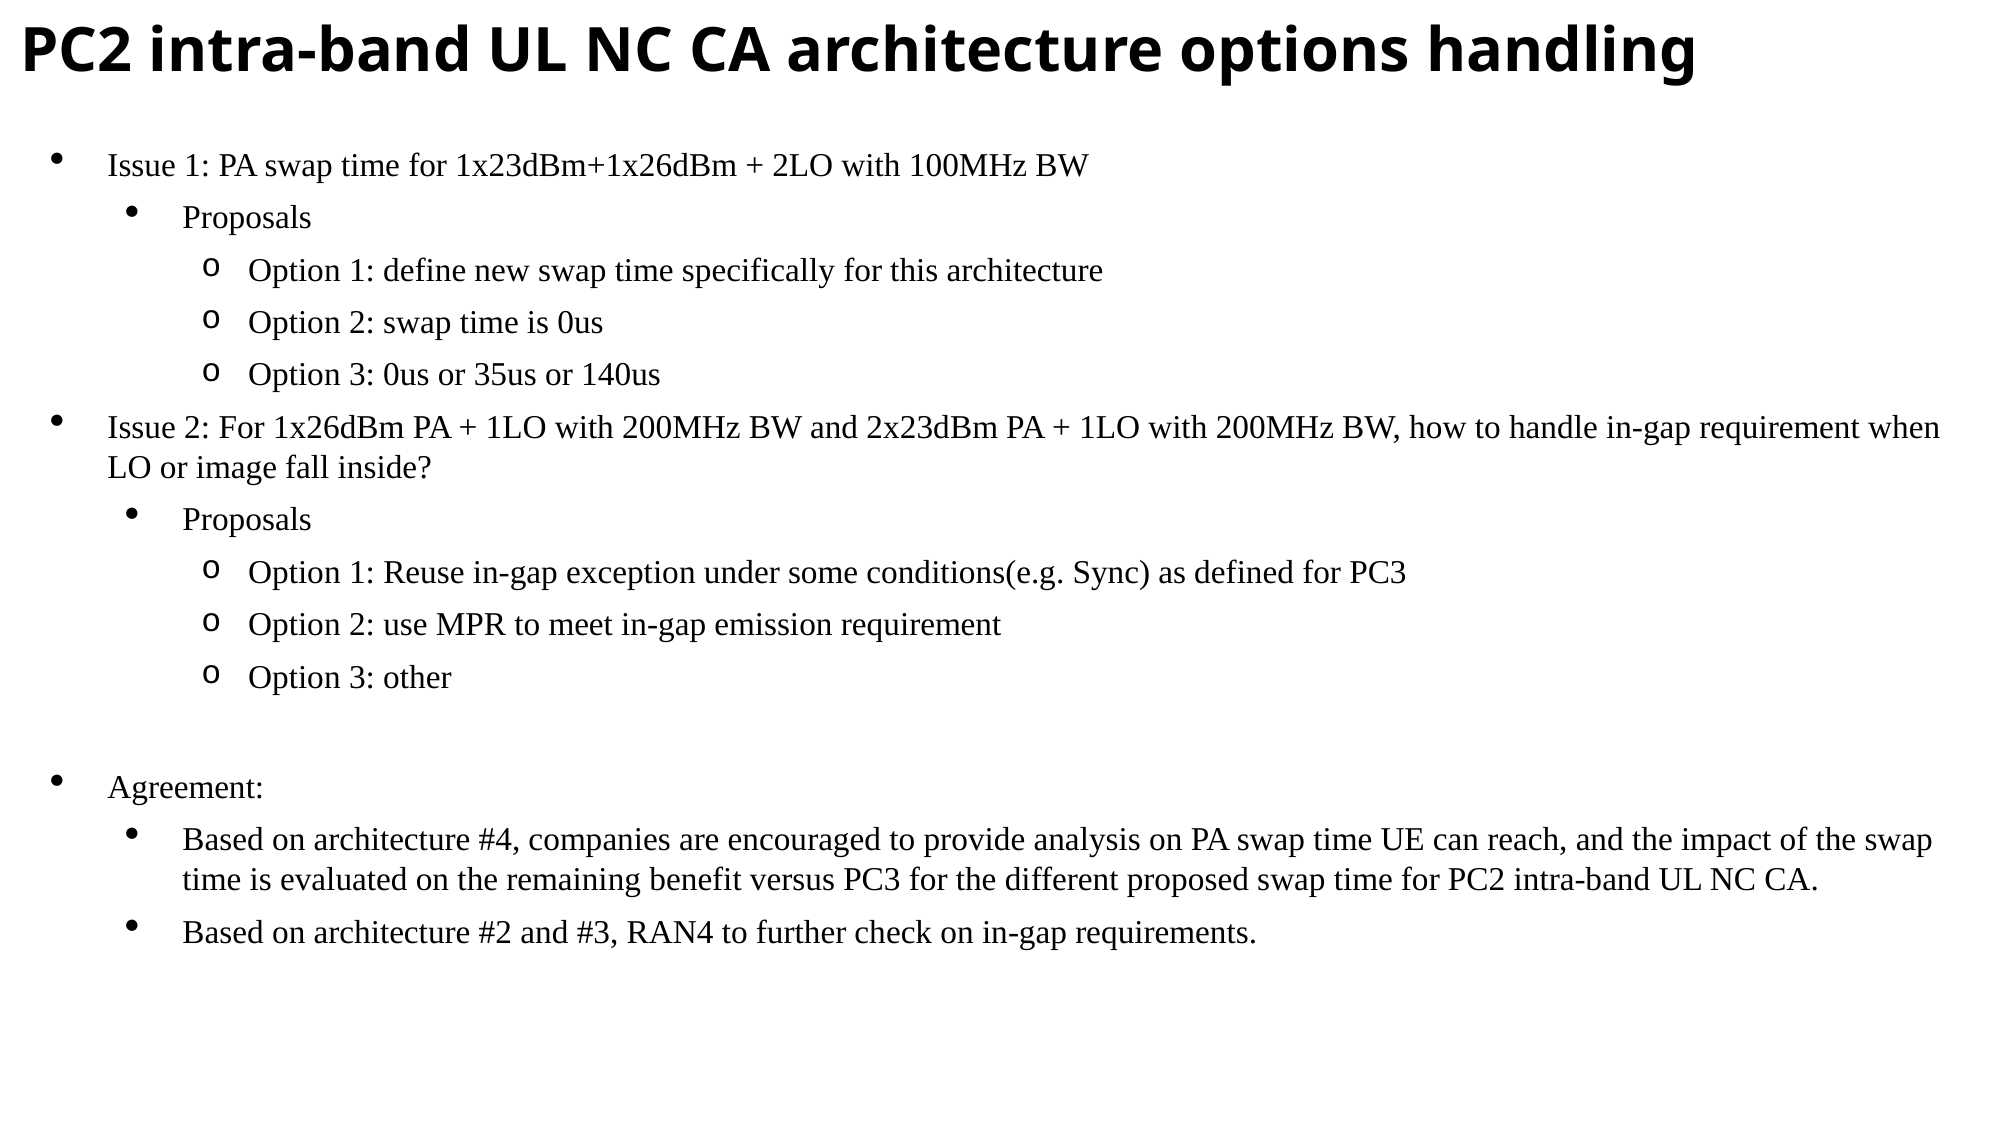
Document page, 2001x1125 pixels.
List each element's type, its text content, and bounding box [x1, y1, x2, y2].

text_box PC2 intra-band UL NC CA architecture options handling [5, 1, 1719, 102]
text_box Issue 1: PA swap time for 1x23dBm+1x26dBm + 2LO with 100MHz BW Proposals Option 1: define new swap time specifically for this architecture Option 2: swap time is 0us Option 3: 0us or 35us or 140us Issue 2: For 1x26dBm PA + 1LO with 200MHz BW and 2x23dBm PA + 1LO with 200MHz BW, how to handle in-gap requirement when LO or image fall inside? Proposals Option 1: Reuse in-gap exception under some conditions(e.g. Sync) as defined for PC3 Option 2: use MPR to meet in-gap emission requirement Option 3: other [36, 135, 1961, 755]
text_box Agreement: Based on architecture #4, companies are encouraged to provide analysis on PA swap time UE can reach, and the impact of the swap time is evaluated on the remaining benefit versus PC3 for the different proposed swap time for PC2 intra-band UL NC CA. Based on architecture #2 and #3, RAN4 to further check on in-gap requirements. [36, 757, 1983, 958]
